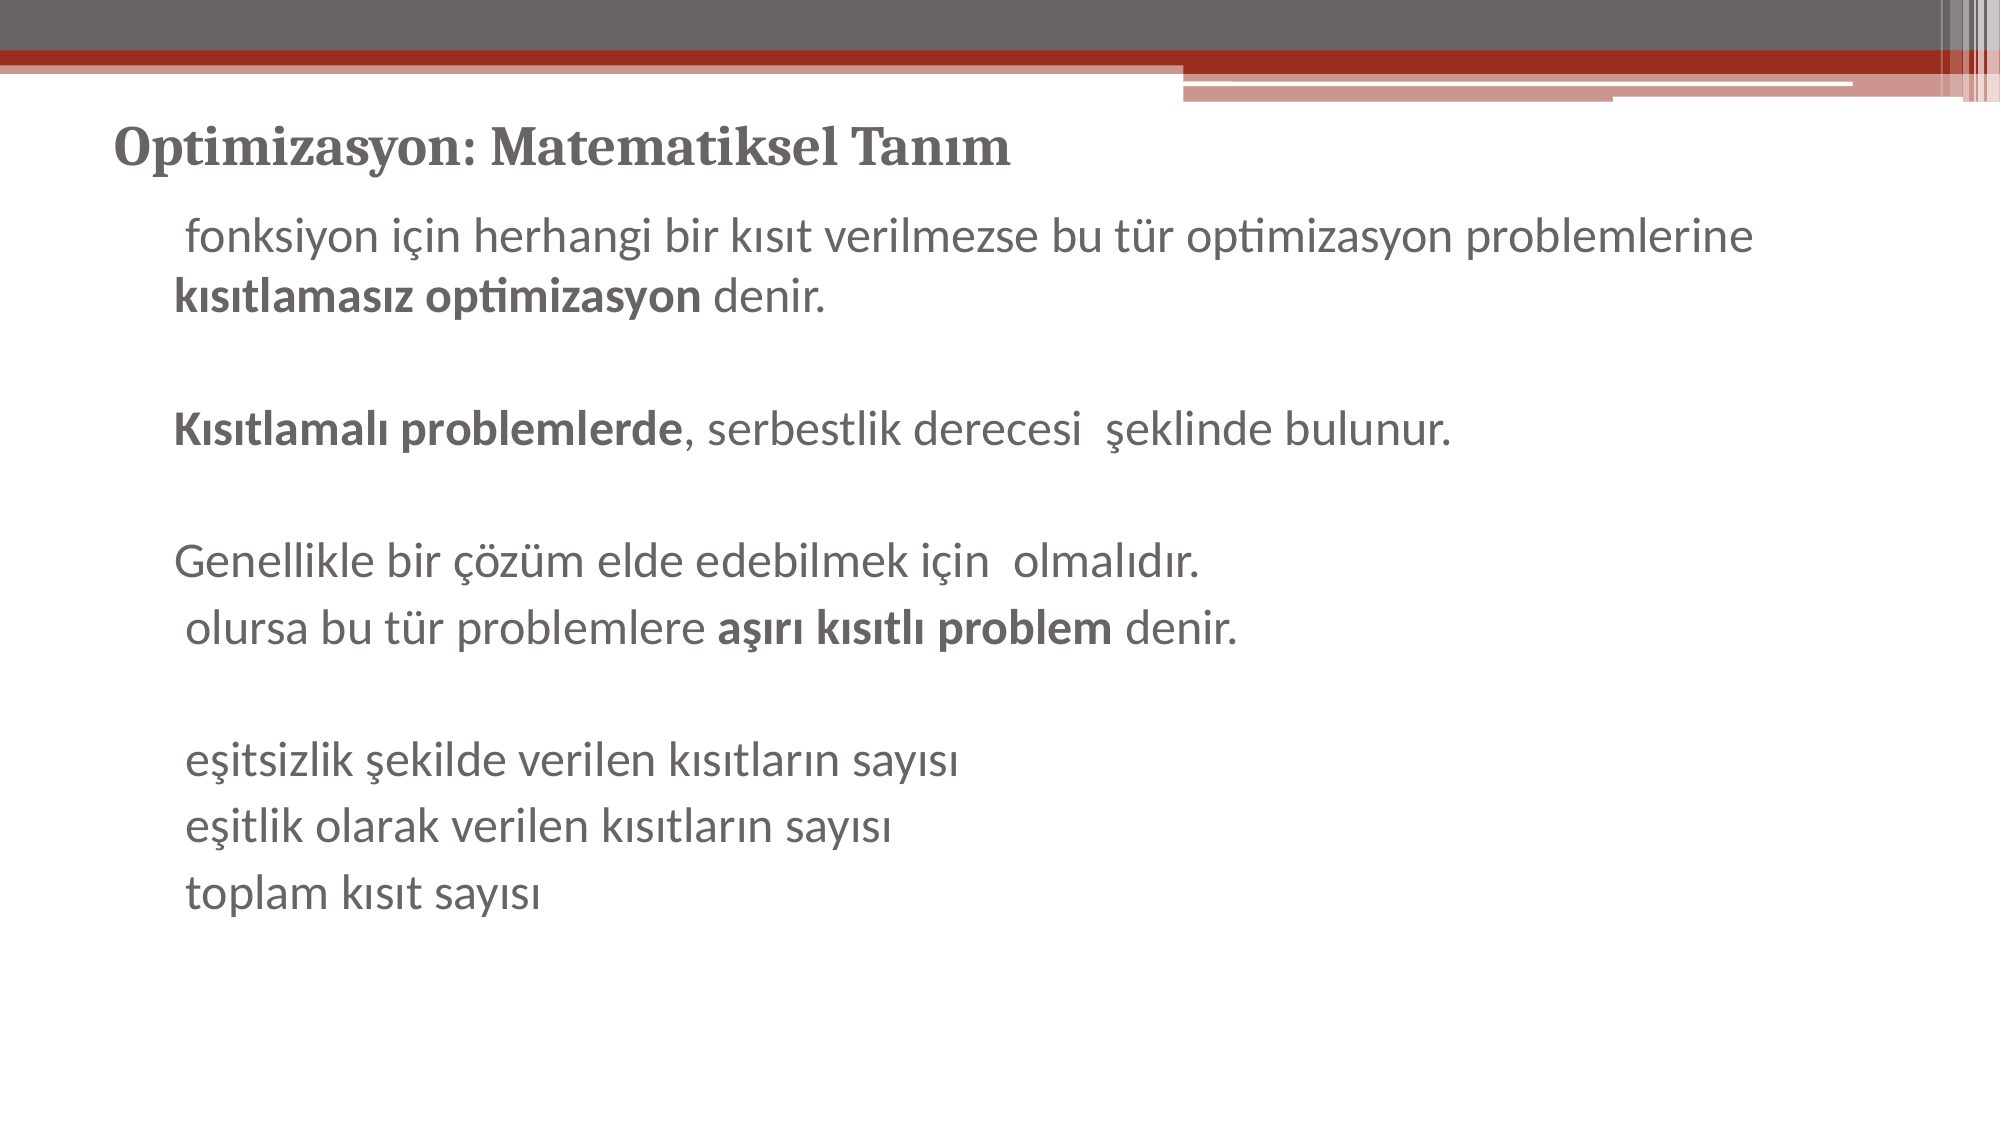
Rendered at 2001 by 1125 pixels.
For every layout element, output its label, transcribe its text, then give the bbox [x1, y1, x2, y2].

title Optimizasyon: Matematiksel Tanım [99, 101, 1900, 185]
